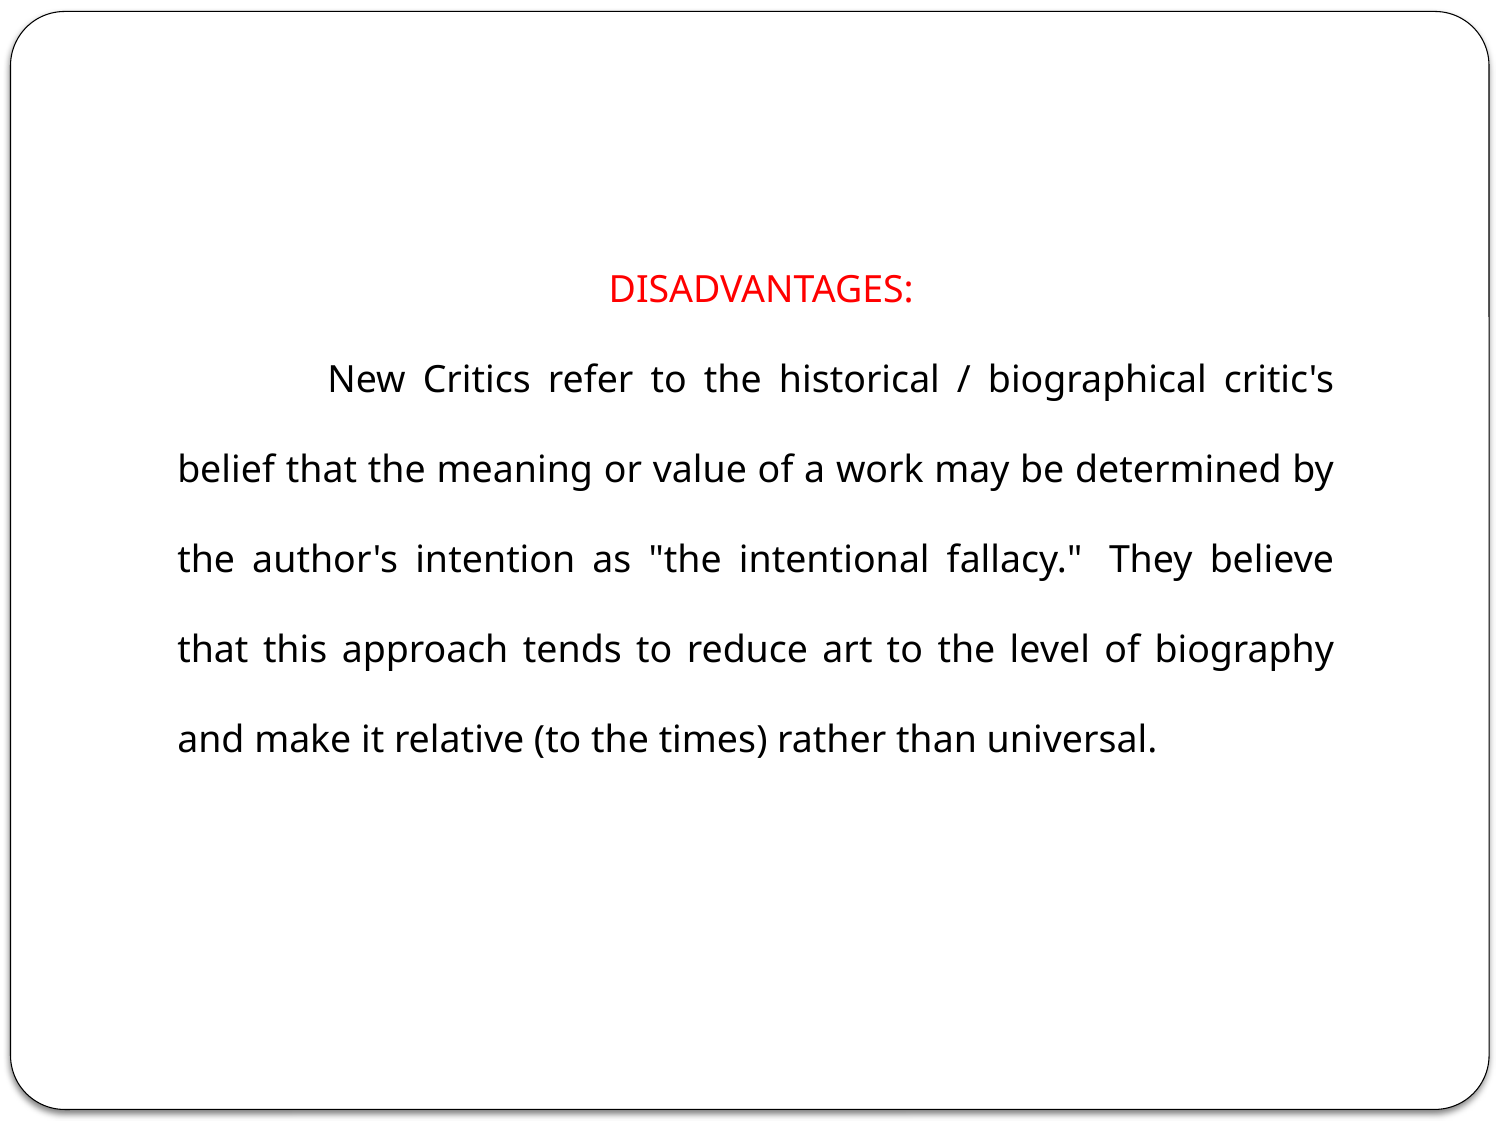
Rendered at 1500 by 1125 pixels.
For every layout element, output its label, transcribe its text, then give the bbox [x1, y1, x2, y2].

text_box DISADVANTAGES: New Critics refer to the historical / biographical critic's belief that the meaning or value of a work may be determined by the author's intention as "the intentional fallacy." They believe that this approach tends to reduce art to the level of biography and make it relative (to the times) rather than universal. [162, 212, 1350, 768]
